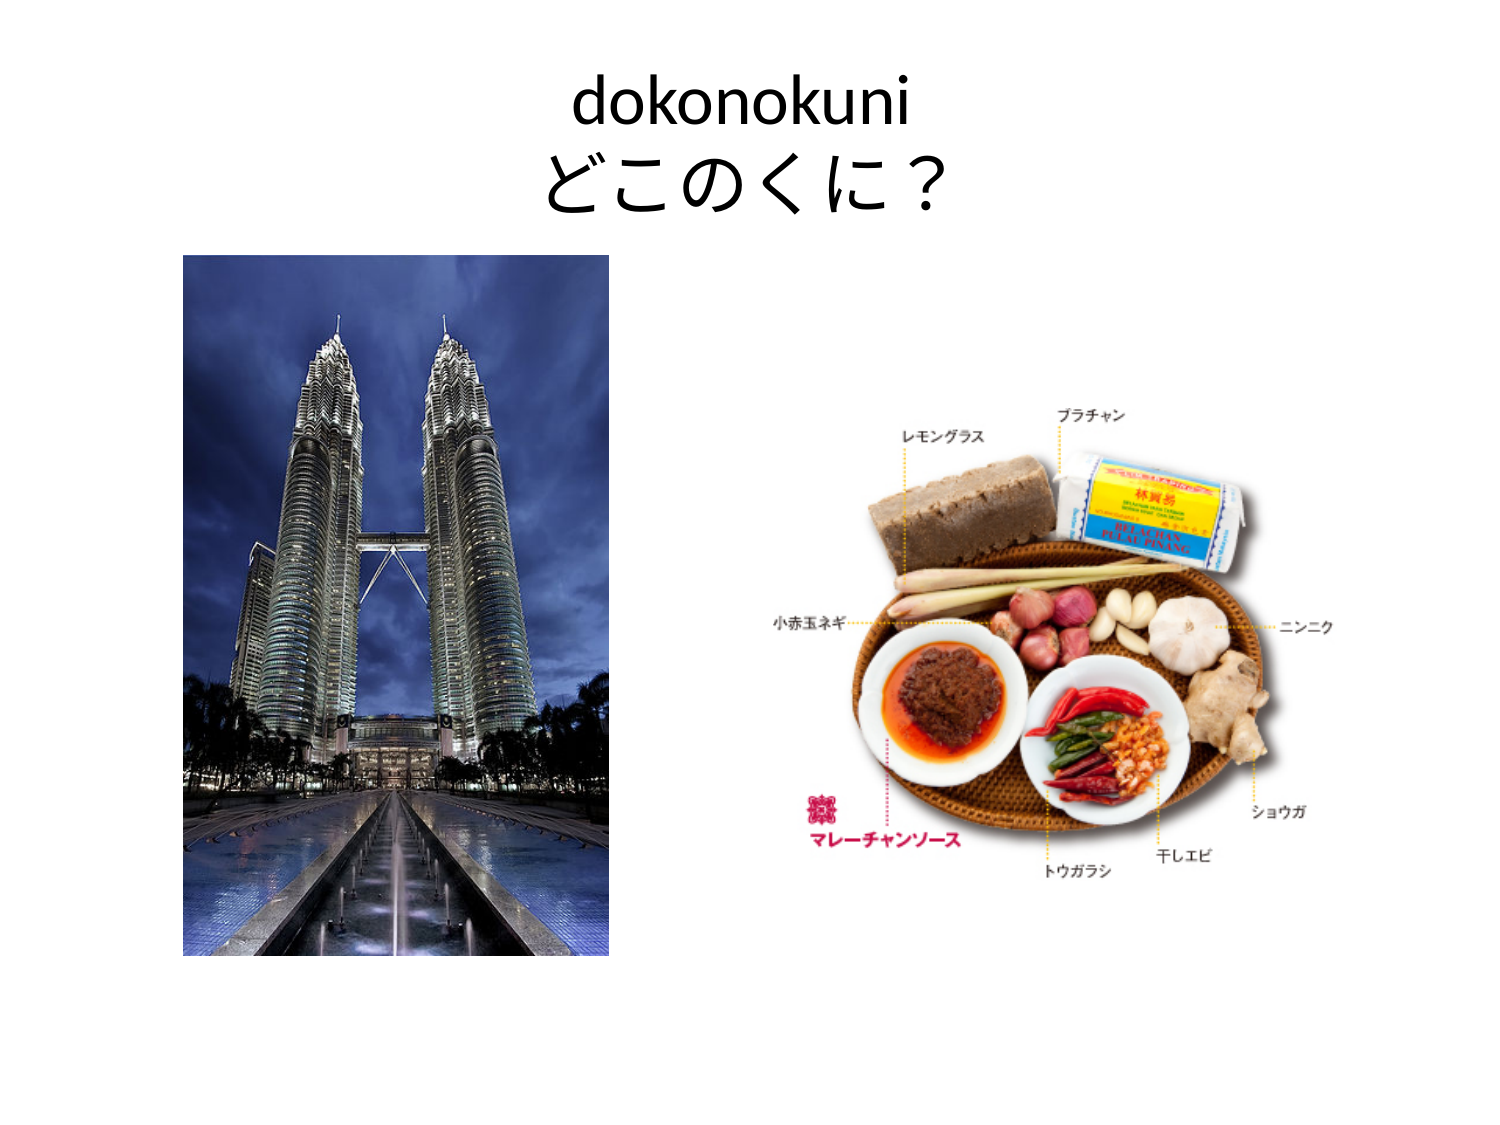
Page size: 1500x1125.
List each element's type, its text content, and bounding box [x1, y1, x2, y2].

title dokonokuni どこのくに？ [75, 45, 1425, 233]
picture [183, 255, 609, 956]
picture [773, 408, 1360, 881]
